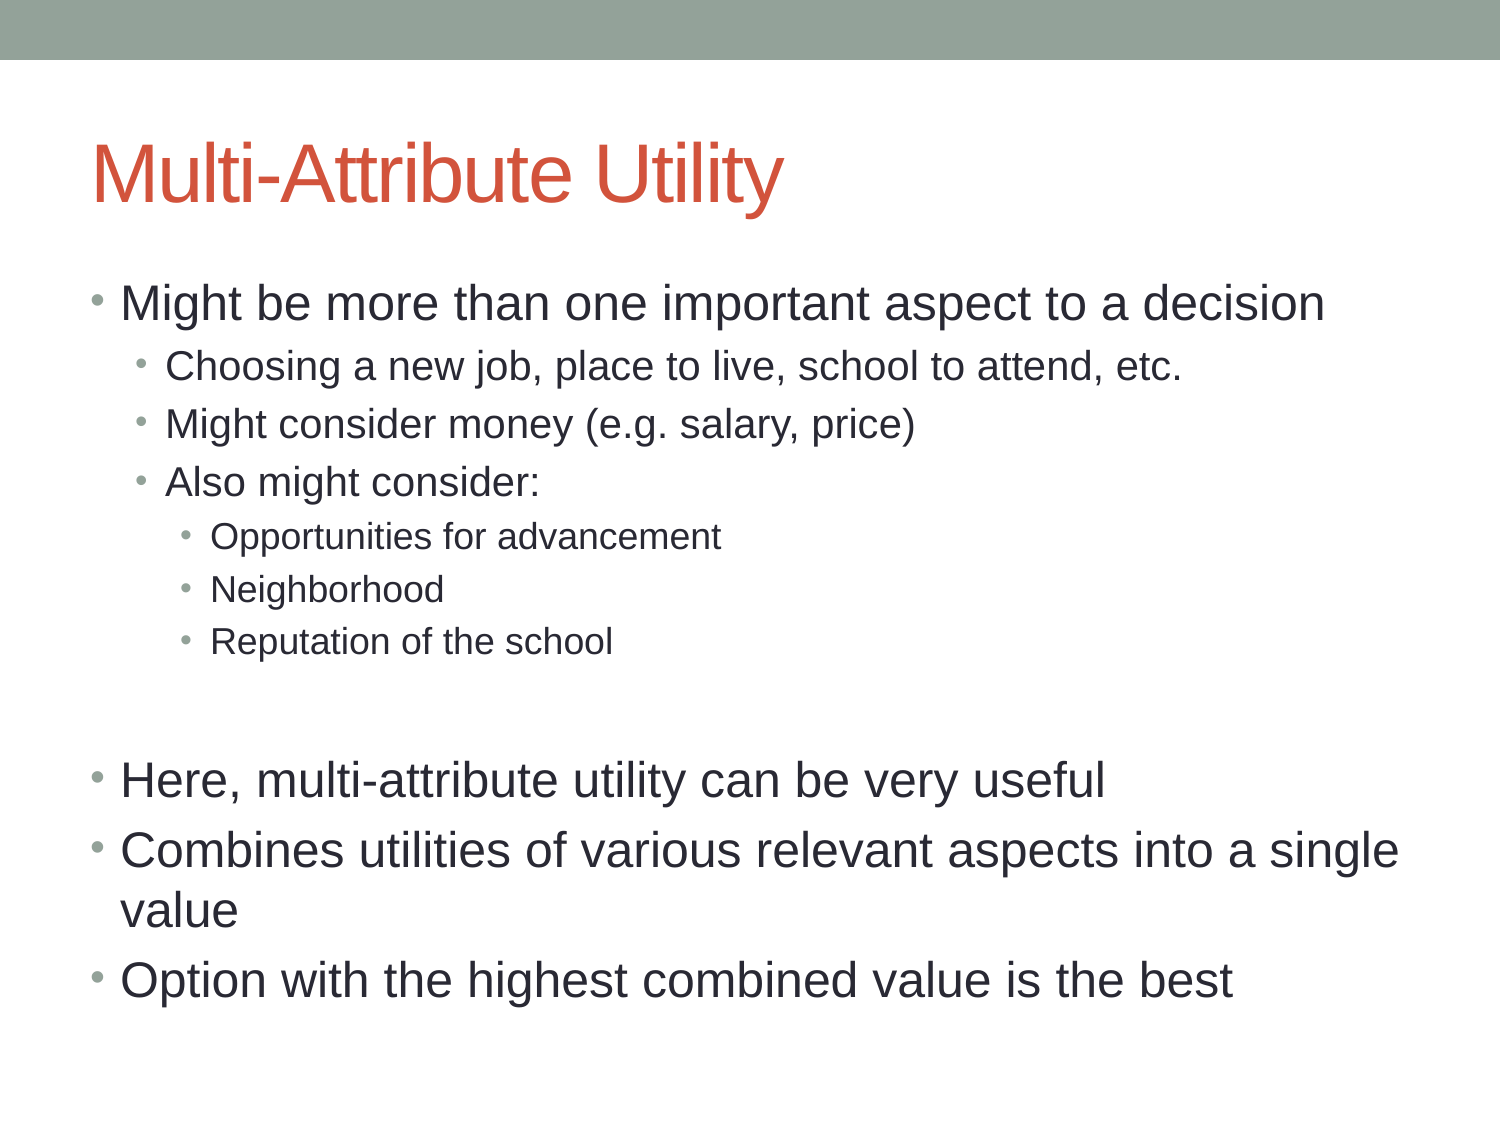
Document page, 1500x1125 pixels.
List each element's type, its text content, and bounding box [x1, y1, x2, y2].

list Might be more than one important aspect to a decision Choosing a new job, place to live, school to attend, etc. Might consider money (e.g. salary, price) Also might consider: Opportunities for advancement Neighborhood Reputation of the school Here, multi-attribute utility can be very useful Combines utilities of various relevant aspects into a single value Option with the highest combined value is the best [75, 262, 1425, 1063]
title Multi-Attribute Utility [75, 87, 1425, 250]
